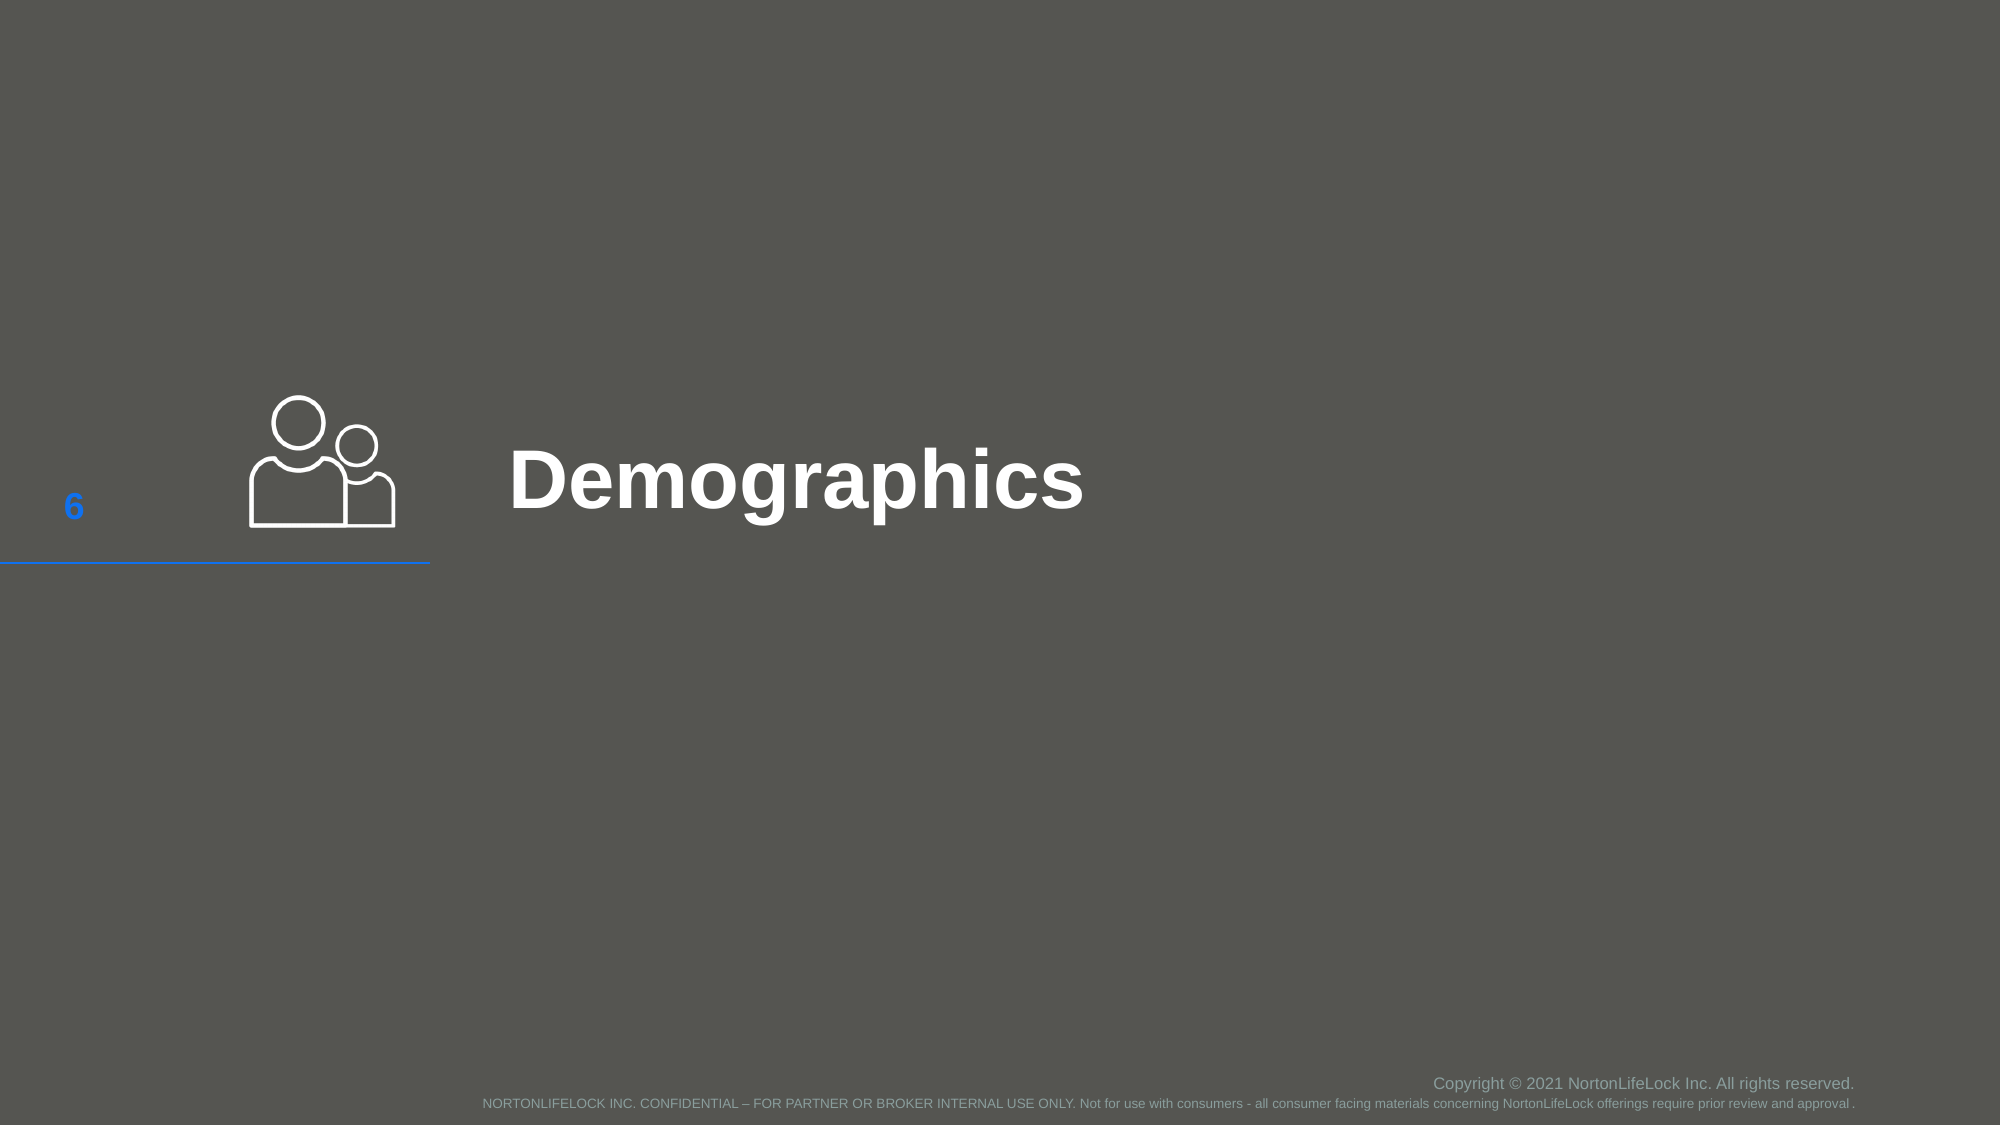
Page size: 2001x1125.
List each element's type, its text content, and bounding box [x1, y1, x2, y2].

title Demographics [249, 331, 1346, 632]
picture [249, 395, 396, 528]
text_box 6 [63, 481, 169, 527]
